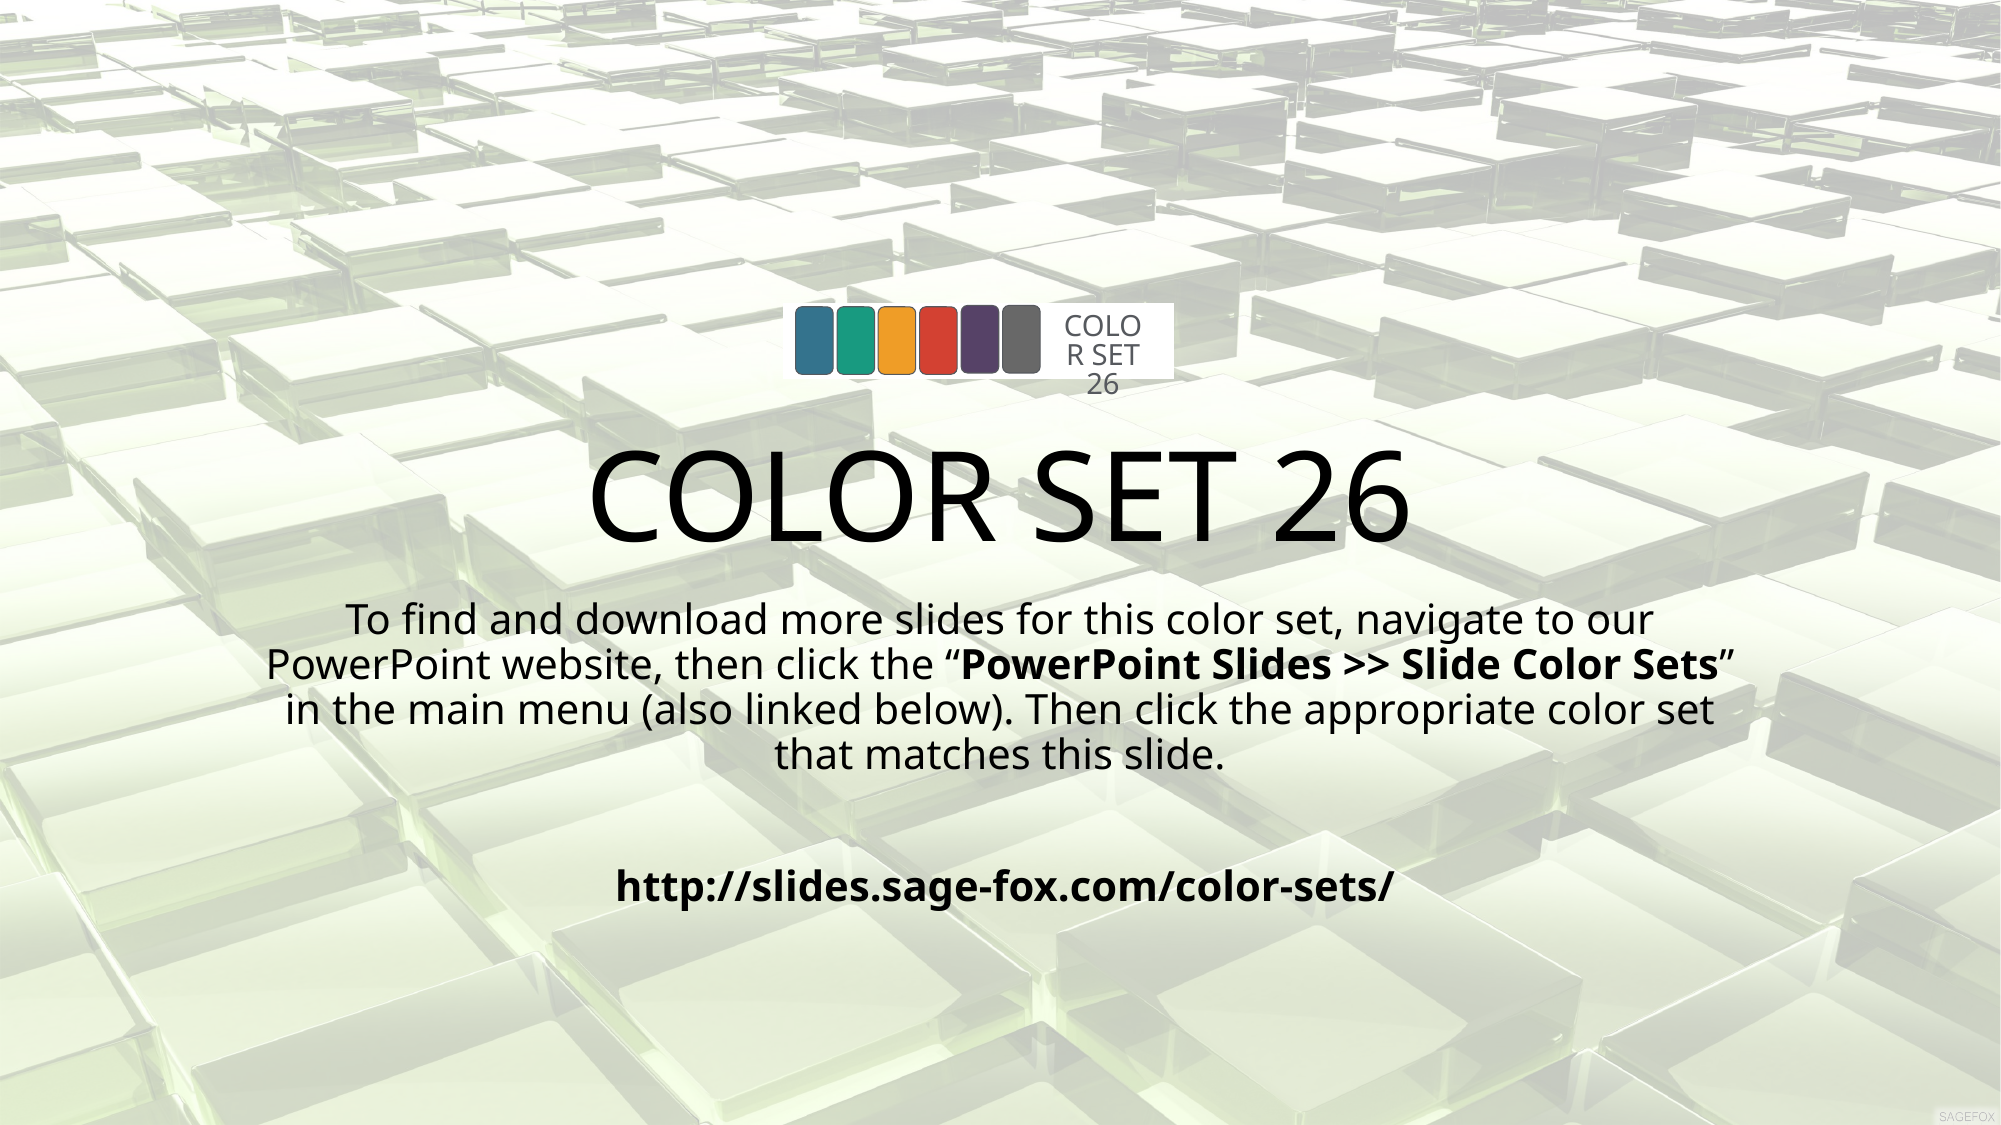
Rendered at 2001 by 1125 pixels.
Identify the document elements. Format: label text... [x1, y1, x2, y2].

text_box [783, 303, 1174, 380]
title COLOR SET 26 [249, 184, 1750, 576]
subtitle To find and download more slides for this color set, navigate to our PowerPoint website, then click the “PowerPoint Slides >> Slide Color Sets” in the main menu (also linked below). Then click the appropriate color set that matches this slide. http://slides.sage-fox.com/color-sets/ [249, 590, 1750, 863]
